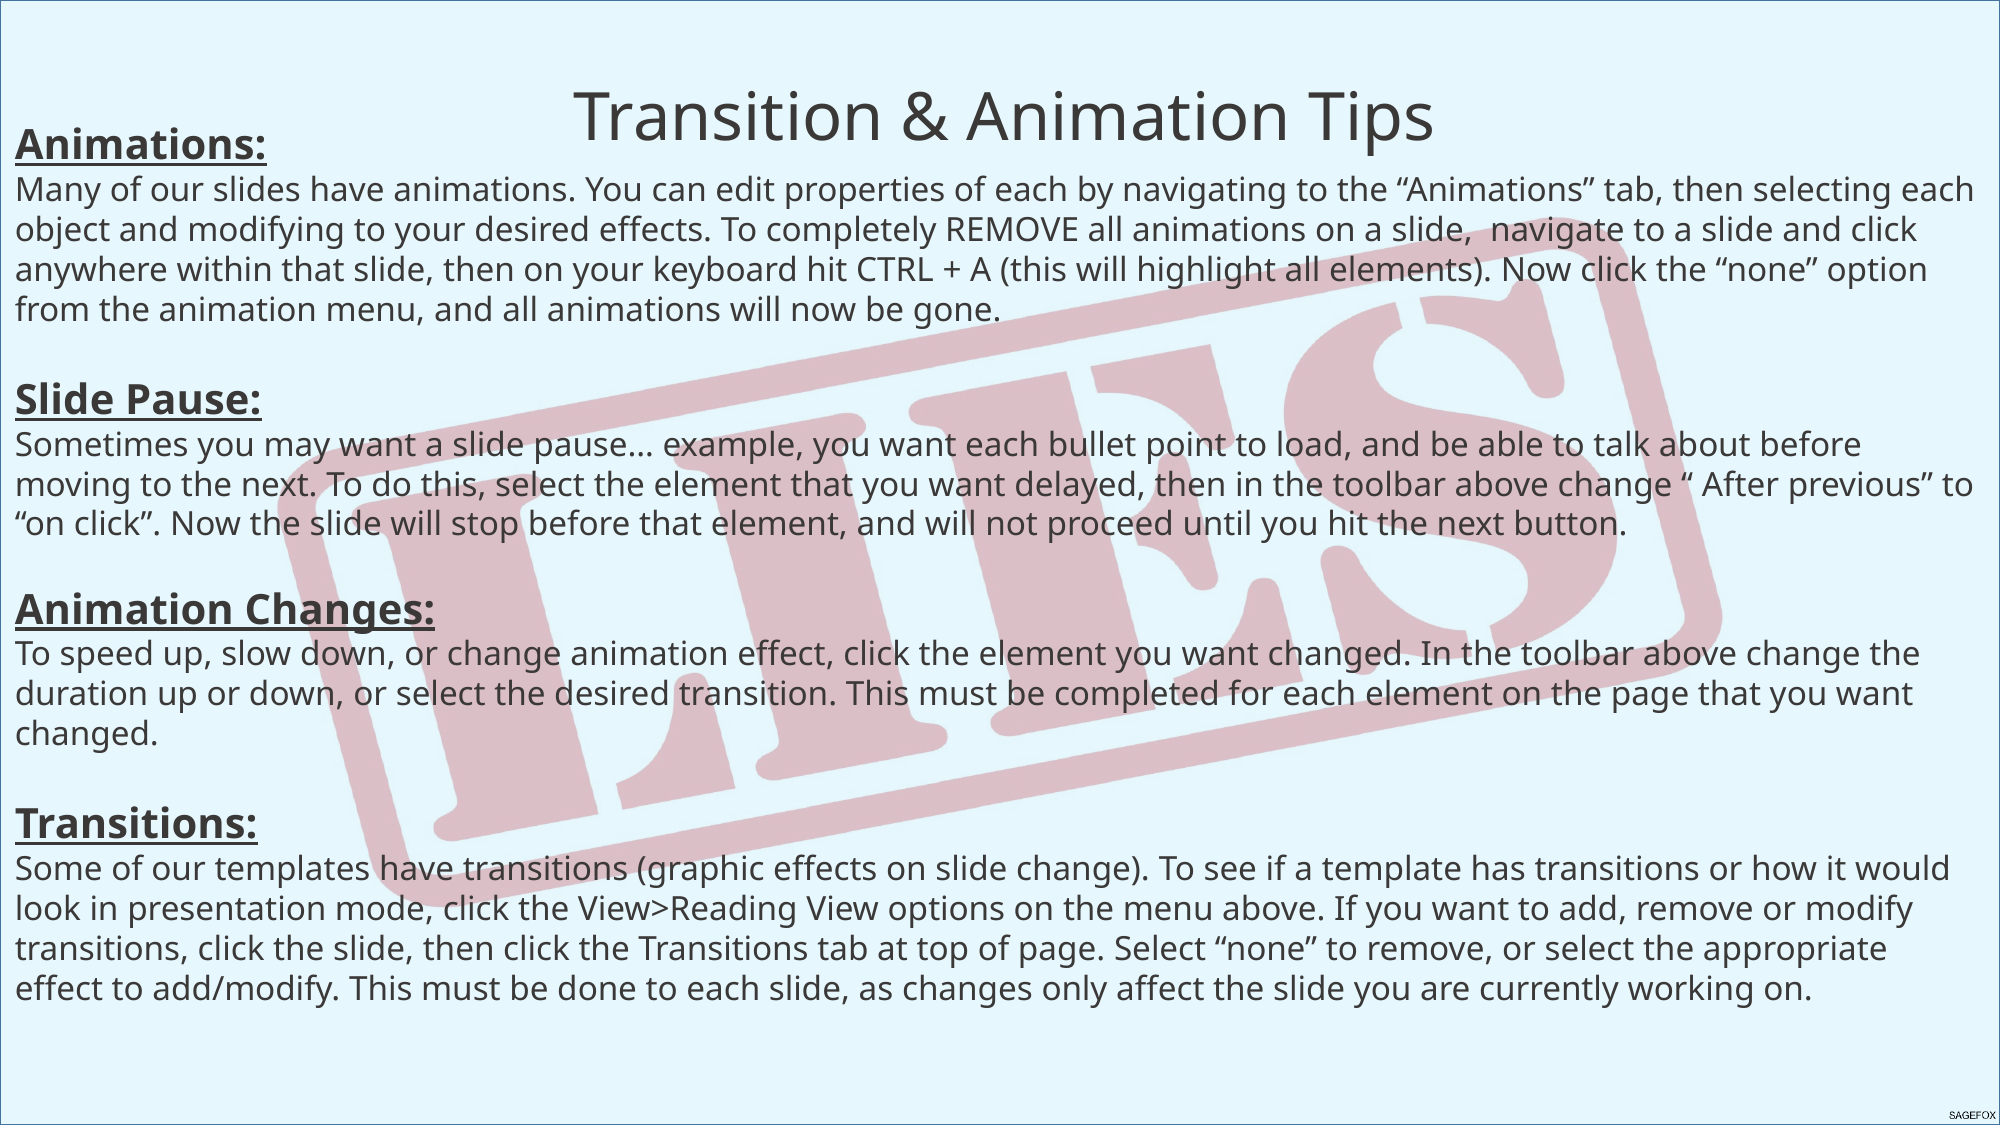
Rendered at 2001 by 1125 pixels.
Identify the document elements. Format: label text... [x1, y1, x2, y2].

title Transition & Animation Tips [477, 59, 1532, 177]
text_box Animations: Many of our slides have animations. You can edit properties of each by navigating to the “Animations” tab, then selecting each object and modifying to your desired effects. To completely REMOVE all animations on a slide, navigate to a slide and click anywhere within that slide, then on your keyboard hit CTRL + A (this will highlight all elements). Now click the “none” option from the animation menu, and all animations will now be gone. Slide Pause: Sometimes you may want a slide pause… example, you want each bullet point to load, and be able to talk about before moving to the next. To do this, select the element that you want delayed, then in the toolbar above change “ After previous” to “on click”. Now the slide will stop before that element, and will not proceed until you hit the next button. Animation Changes: To speed up, slow down, or change animation effect, click the element you want changed. In the toolbar above change the duration up or down, or select the desired transition. This must be completed for each element on the page that you want changed. Transitions: Some of our templates have transitions (graphic effects on slide change). To see if a template has transitions or how it would look in presentation mode, click the View>Reading View options on the menu above. If you want to add, remove or modify transitions, click the slide, then click the Transitions tab at top of page. Select “none” to remove, or select the appropriate effect to add/modify. This must be done to each slide, as changes only affect the slide you are currently working on. [0, 0, 2000, 1125]
